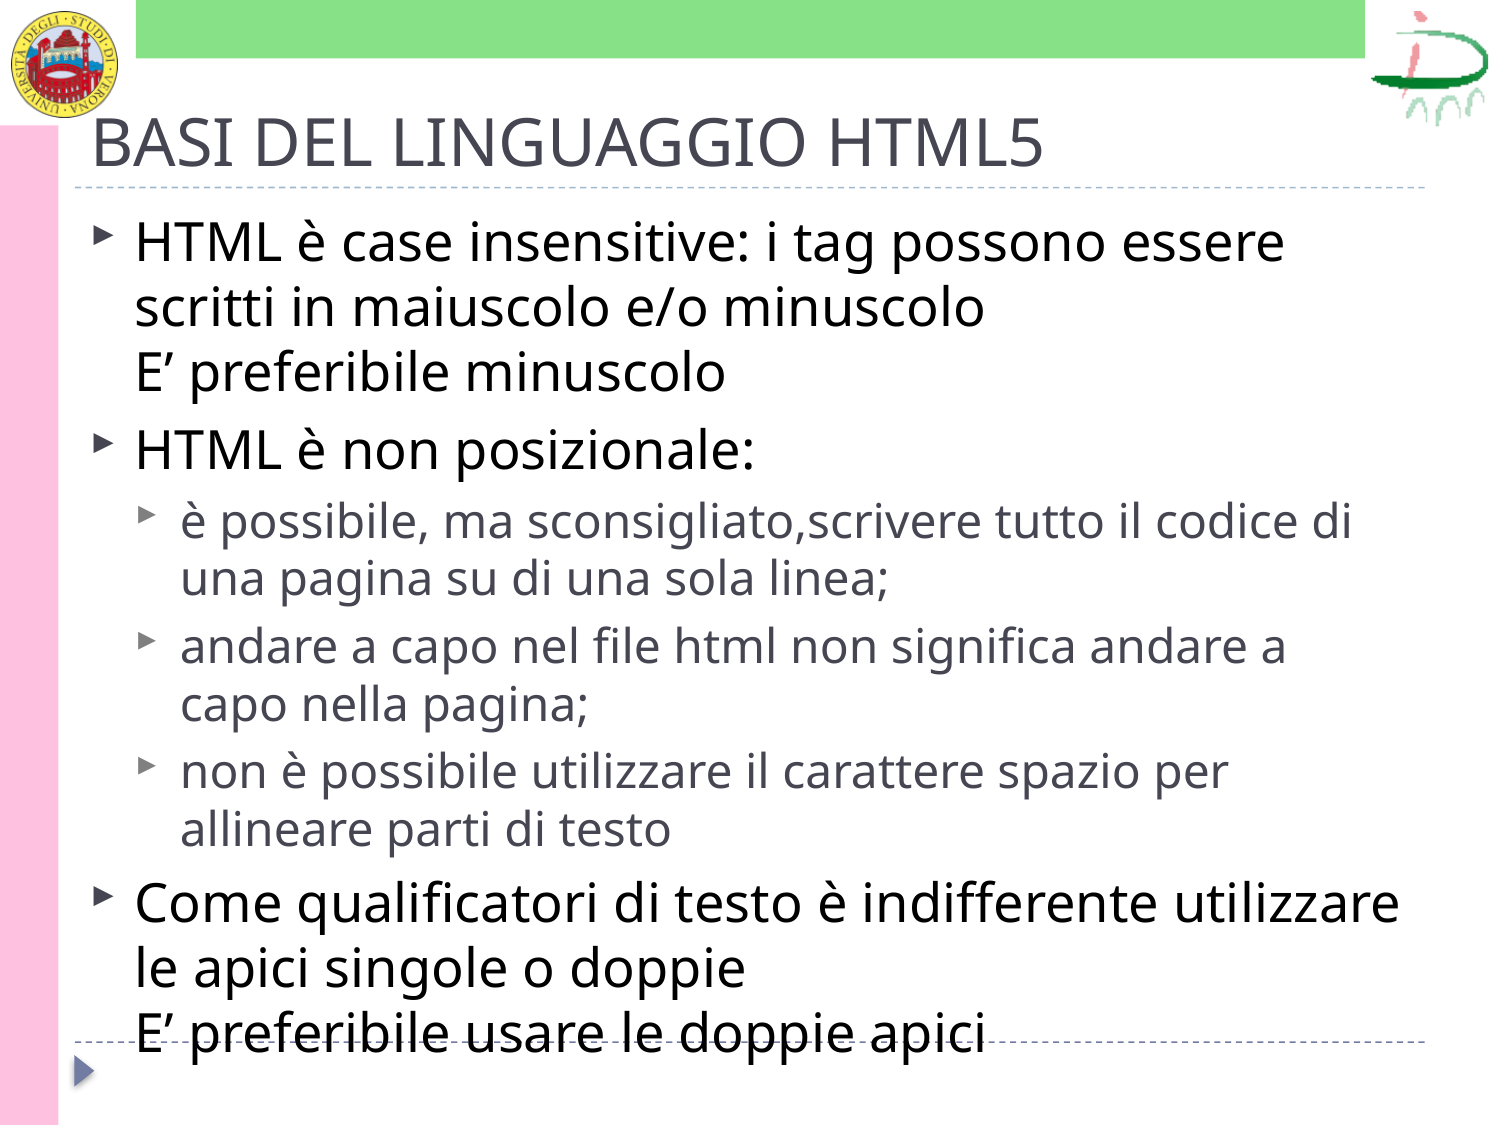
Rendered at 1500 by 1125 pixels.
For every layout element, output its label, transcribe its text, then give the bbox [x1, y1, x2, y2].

title BASI DEL LINGUAGGIO HTML5 [74, 81, 1426, 188]
picture [1371, 11, 1489, 129]
list HTML è case insensitive: i tag possono essere scritti in maiuscolo e/o minuscolo E’ preferibile minuscolo HTML è non posizionale: è possibile, ma sconsigliato,scrivere tutto il codice di una pagina su di una sola linea; andare a capo nel file html non significa andare a capo nella pagina; non è possibile utilizzare il carattere spazio per allineare parti di testo Come qualificatori di testo è indifferente utilizzare le apici singole o doppie E’ preferibile usare le doppie apici [74, 199, 1426, 1011]
picture [11, 11, 118, 118]
